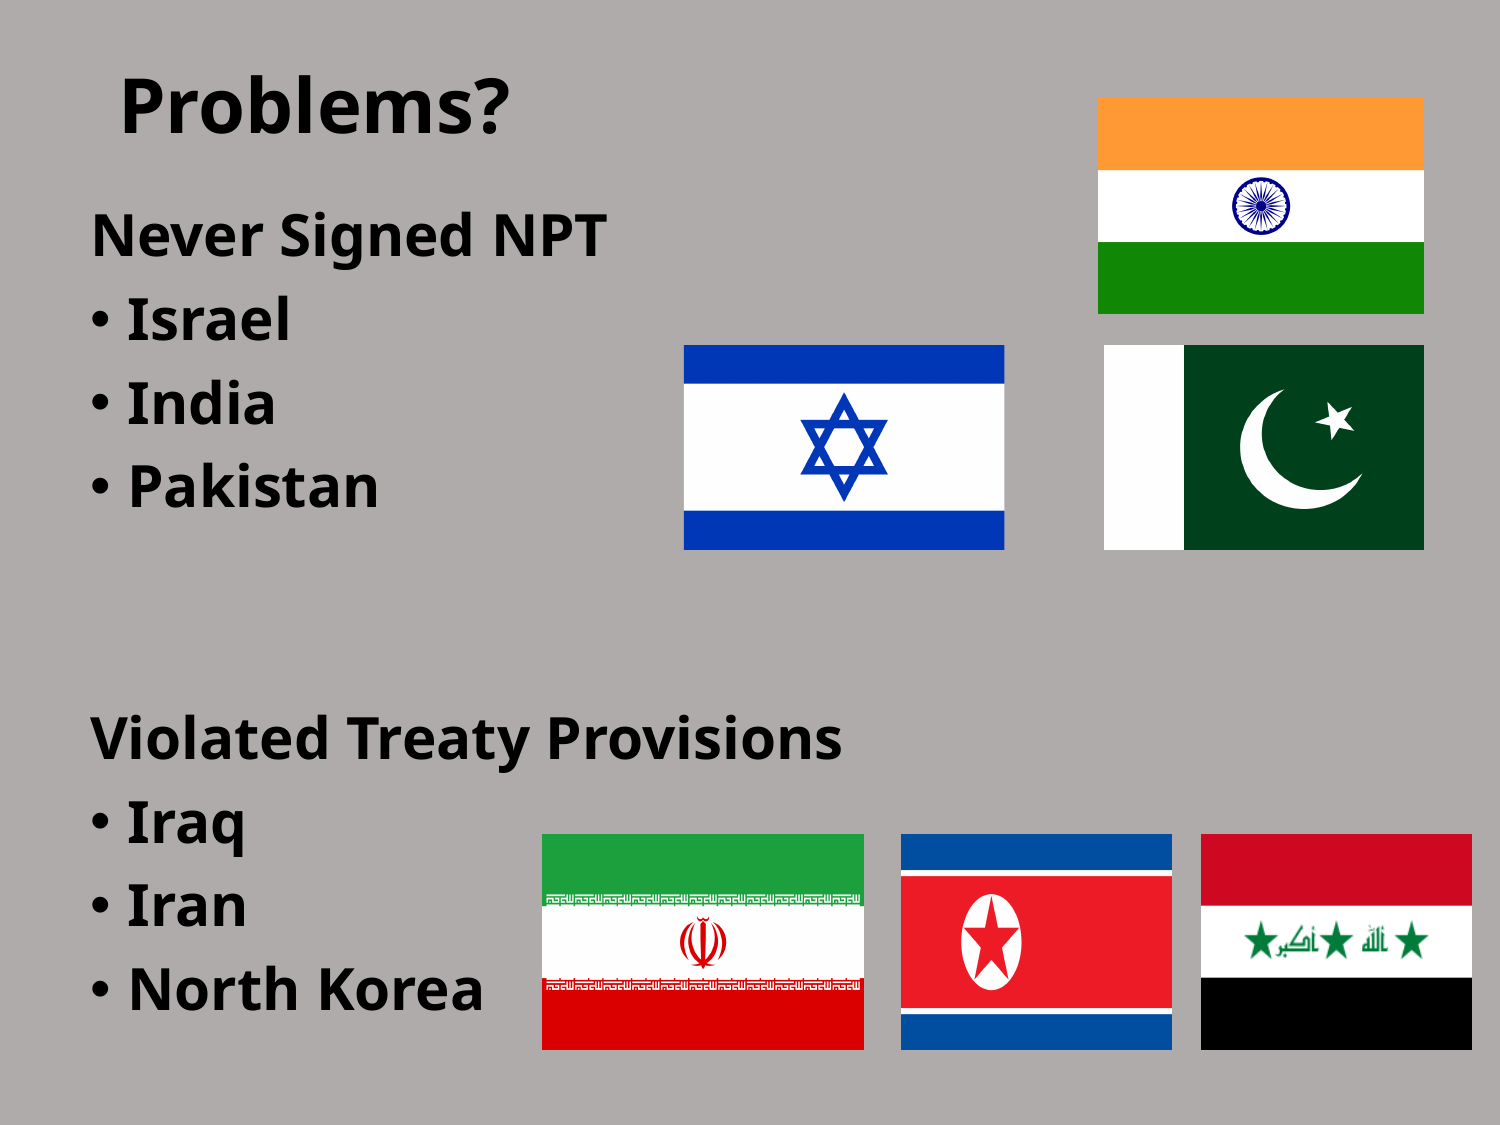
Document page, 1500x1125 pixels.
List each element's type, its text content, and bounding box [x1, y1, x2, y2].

picture [1200, 834, 1472, 1050]
picture [1098, 98, 1424, 315]
picture [901, 834, 1172, 1050]
picture [542, 834, 864, 1050]
list Never Signed NPT Israel India Pakistan Violated Treaty Provisions Iraq Iran North Korea [75, 198, 1425, 1050]
picture [683, 345, 1005, 550]
picture [1104, 345, 1424, 550]
title Problems? [103, 59, 1397, 158]
